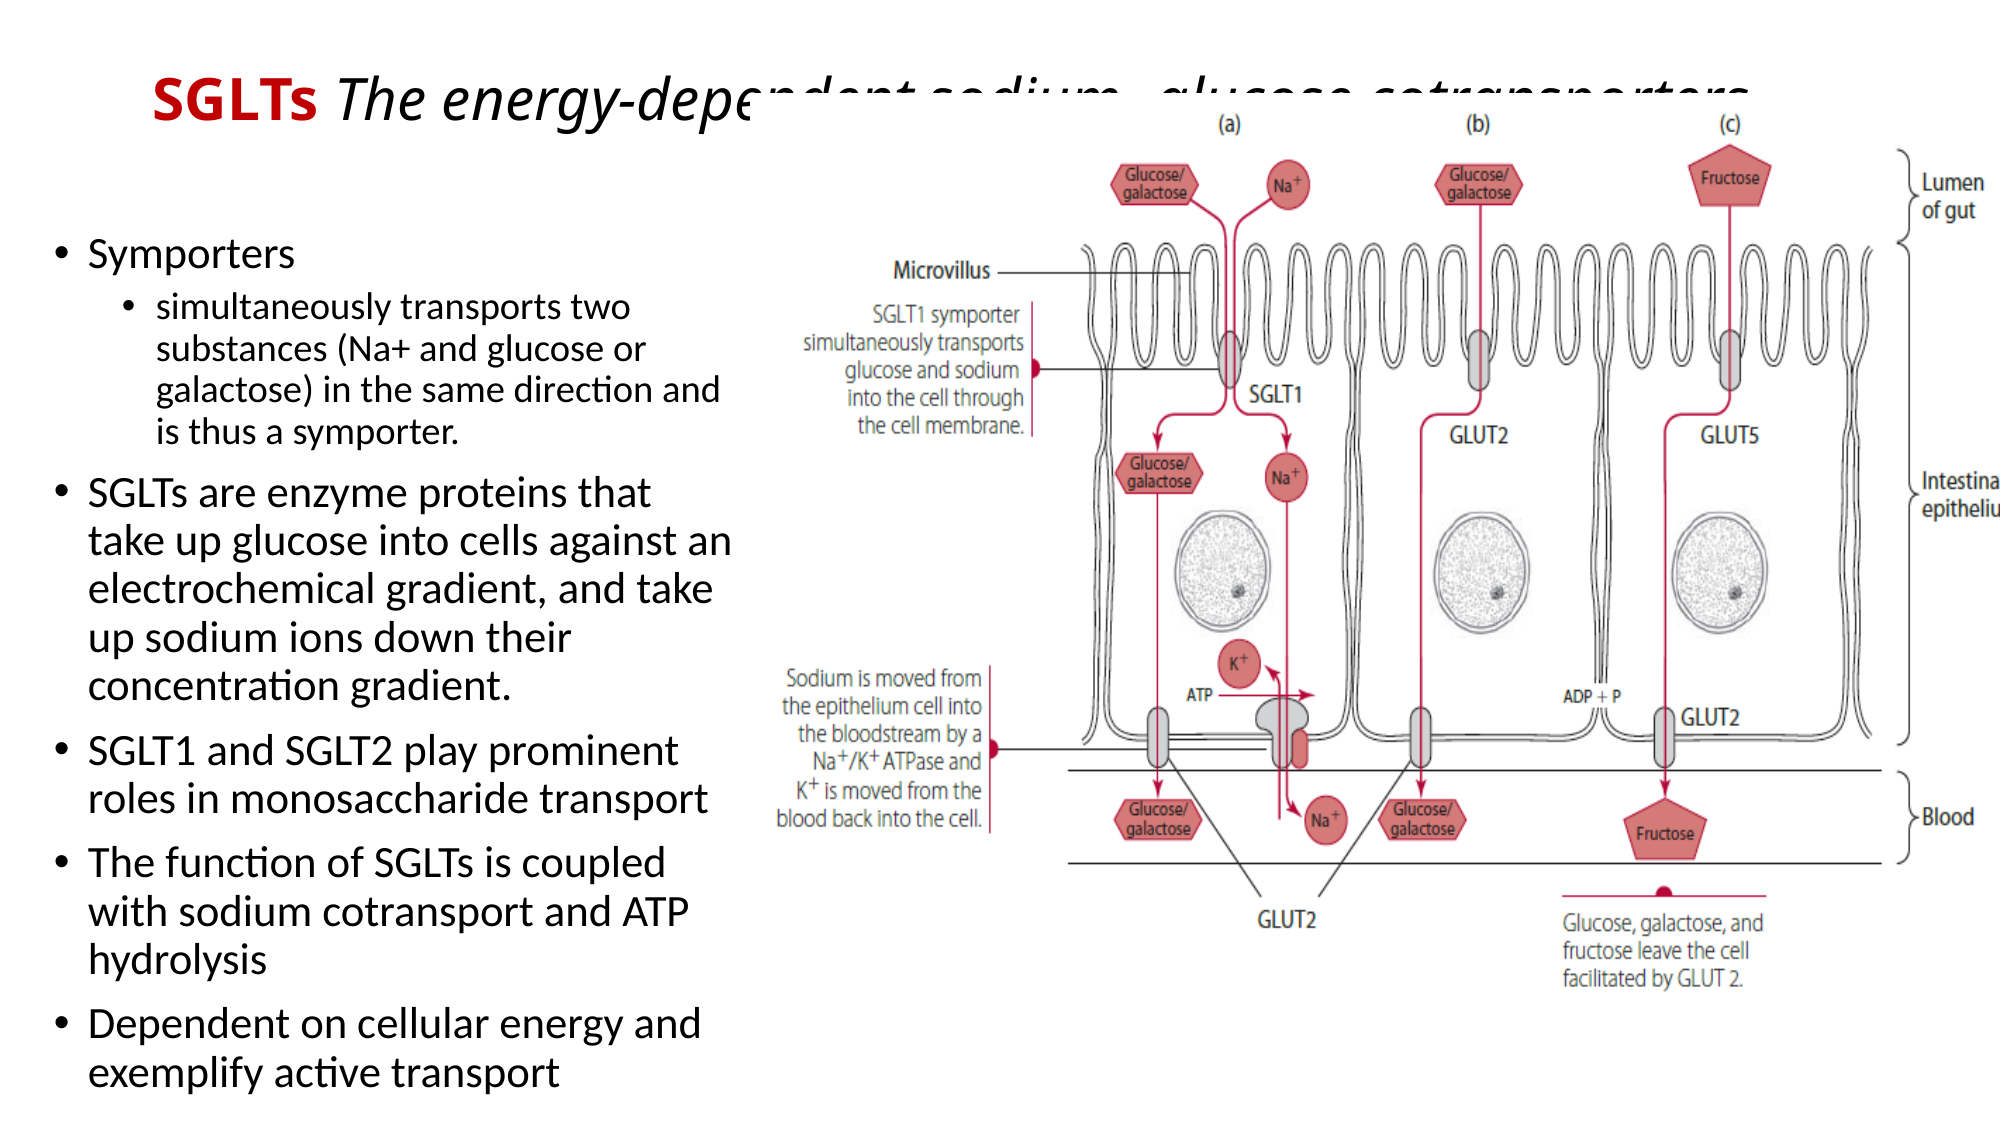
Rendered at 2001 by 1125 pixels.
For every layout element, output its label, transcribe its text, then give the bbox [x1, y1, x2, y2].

list Symporters simultaneously transports two substances (Na+ and glucose or galactose) in the same direction and is thus a symporter. SGLTs are enzyme proteins that take up glucose into cells against an electrochemical gradient, and take up sodium ions down their concentration gradient. SGLT1 and SGLT2 play prominent roles in monosaccharide transport The function of SGLTs is coupled with sodium cotransport and ATP hydrolysis Dependent on cellular energy and exemplify active transport [39, 222, 751, 1125]
title SGLTs The energy-dependent sodium- glucose cotransporters [137, 59, 1863, 222]
picture [750, 93, 2000, 1000]
